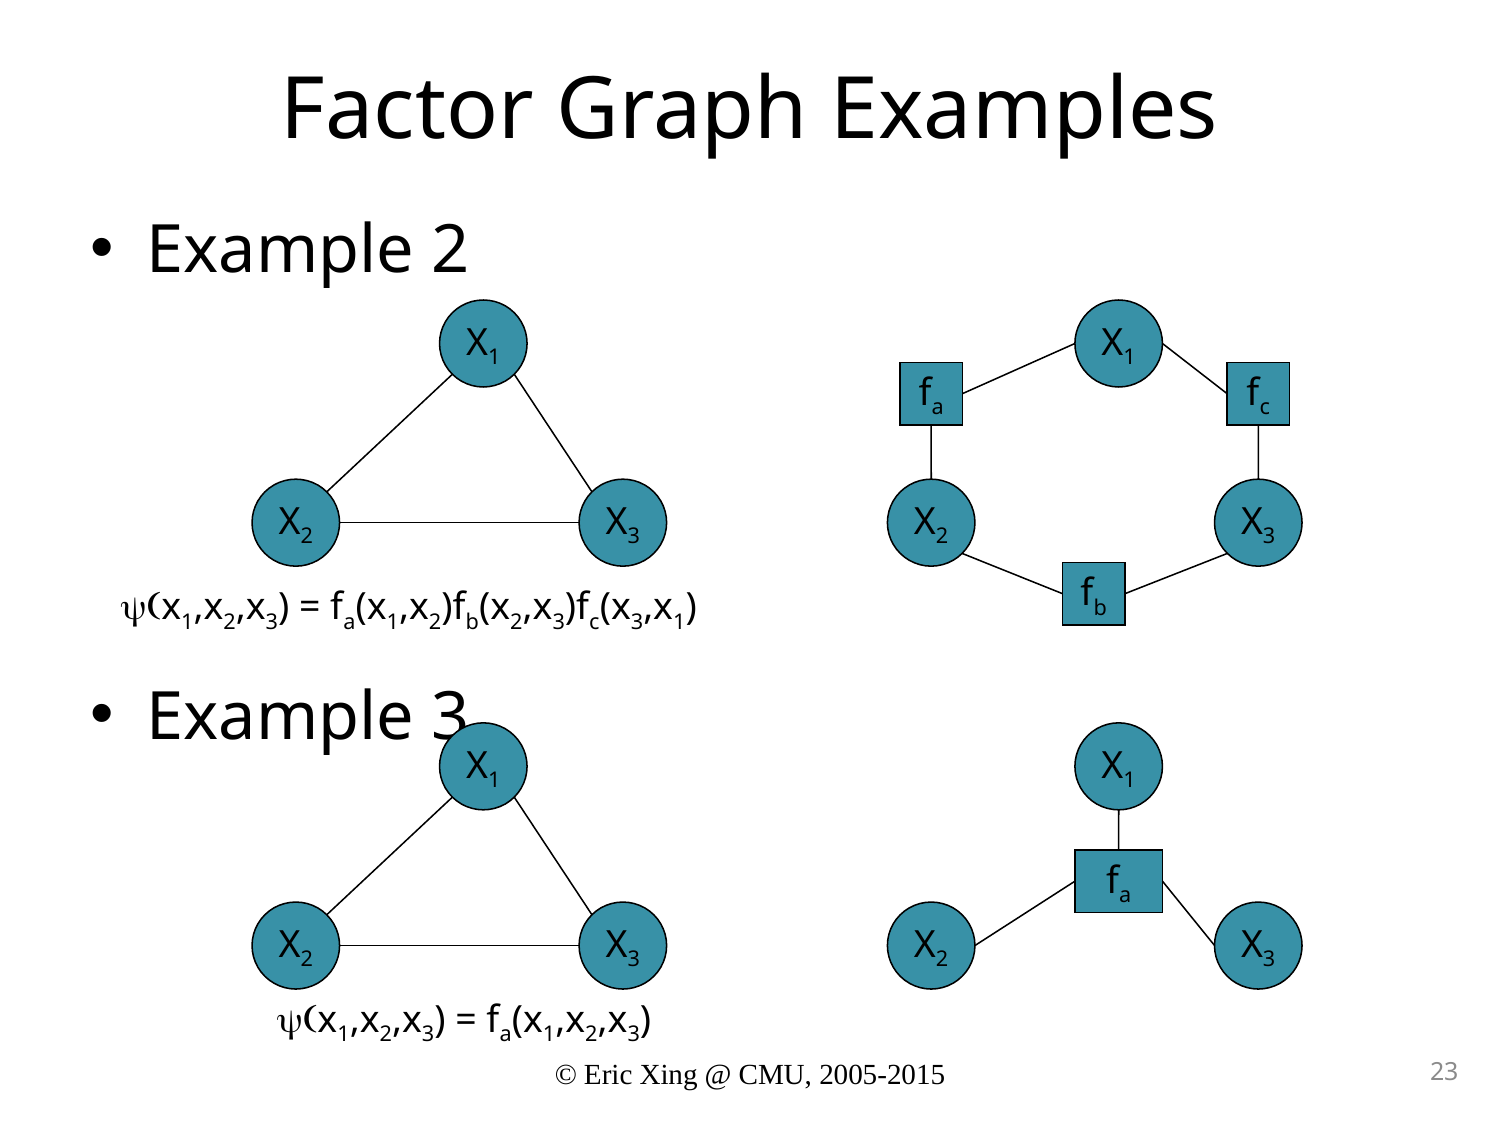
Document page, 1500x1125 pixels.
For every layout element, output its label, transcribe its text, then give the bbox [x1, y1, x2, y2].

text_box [887, 722, 1303, 990]
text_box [513, 373, 593, 493]
text_box X1 [439, 299, 528, 387]
footer © Eric Xing @ CMU, 2005-2015 [512, 1042, 988, 1103]
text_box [251, 722, 667, 990]
slide_number 23 [1330, 1042, 1474, 1103]
text_box (x1,x2,x3) = fa(x1,x2)fb(x2,x3)fc(x3,x1) [106, 574, 732, 641]
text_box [326, 373, 453, 493]
text_box X2 [252, 479, 340, 567]
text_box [887, 299, 1303, 626]
text_box X3 [579, 479, 667, 567]
list Example 2 Example 3 [75, 198, 1425, 1027]
text_box (x1,x2,x3) = fa(x1,x2,x3) [262, 987, 686, 1054]
title Factor Graph Examples [75, 45, 1425, 164]
